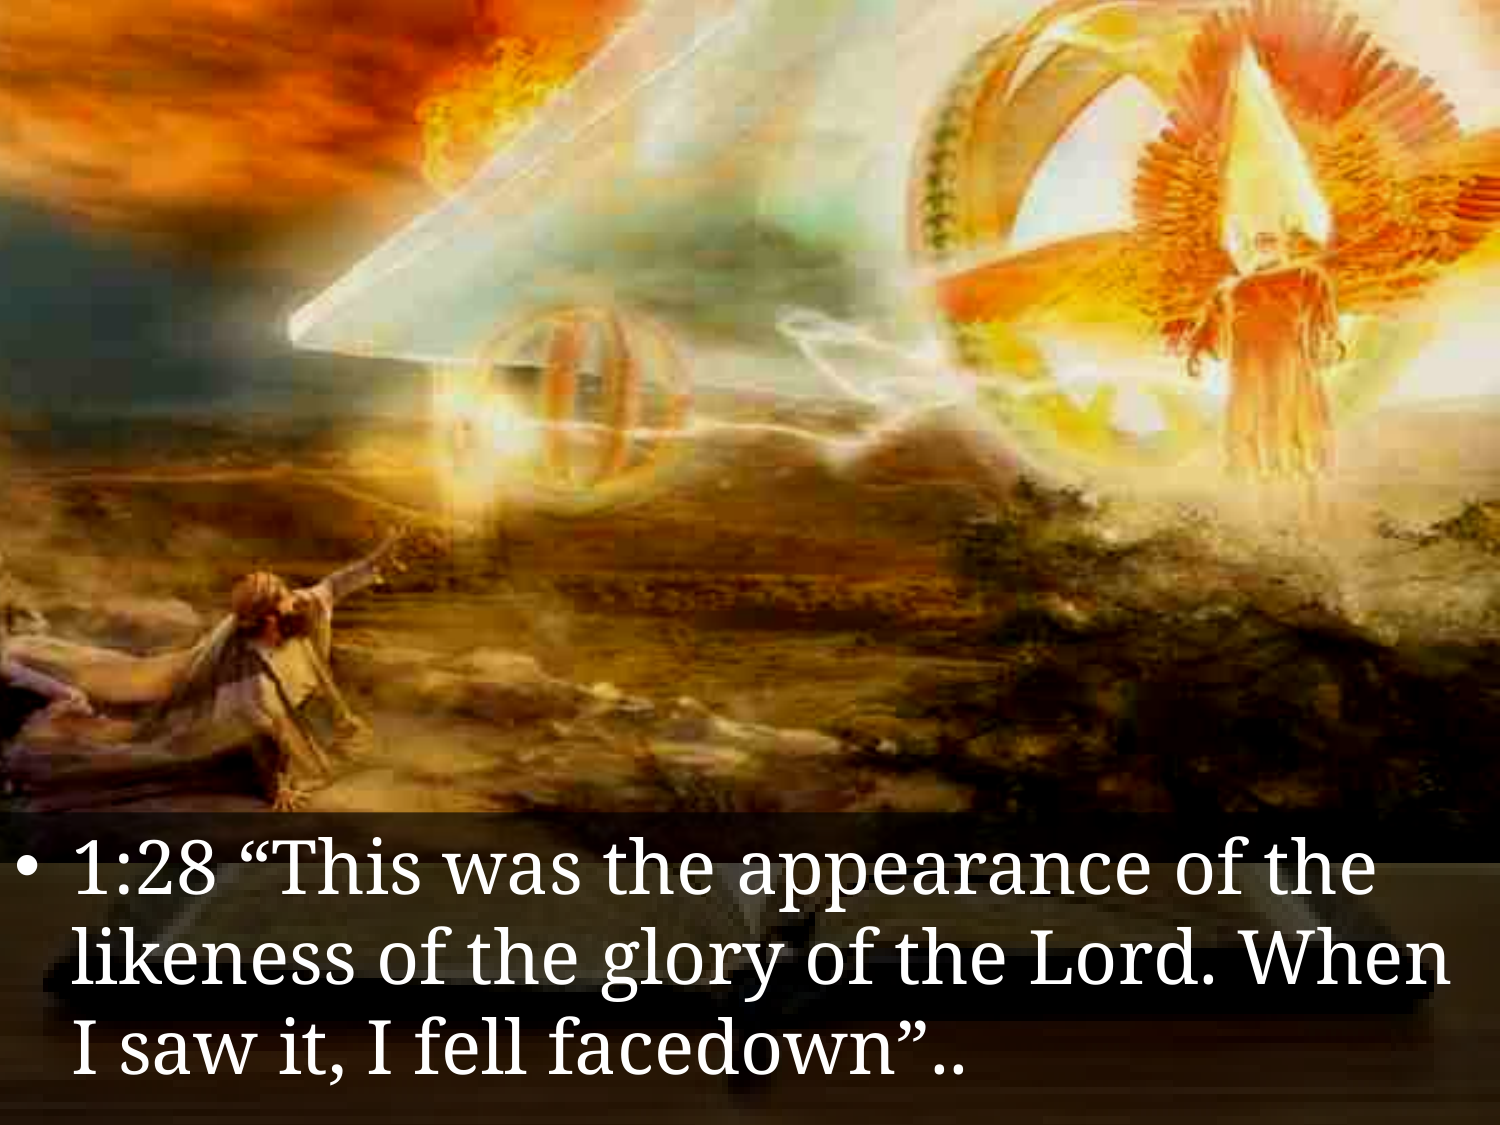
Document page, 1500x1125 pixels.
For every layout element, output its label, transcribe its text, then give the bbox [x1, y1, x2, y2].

picture [0, 0, 1500, 863]
text_box 1:28 “This was the appearance of the likeness of the glory of the Lord. When I saw it, I fell facedown”.. [0, 871, 1500, 1125]
